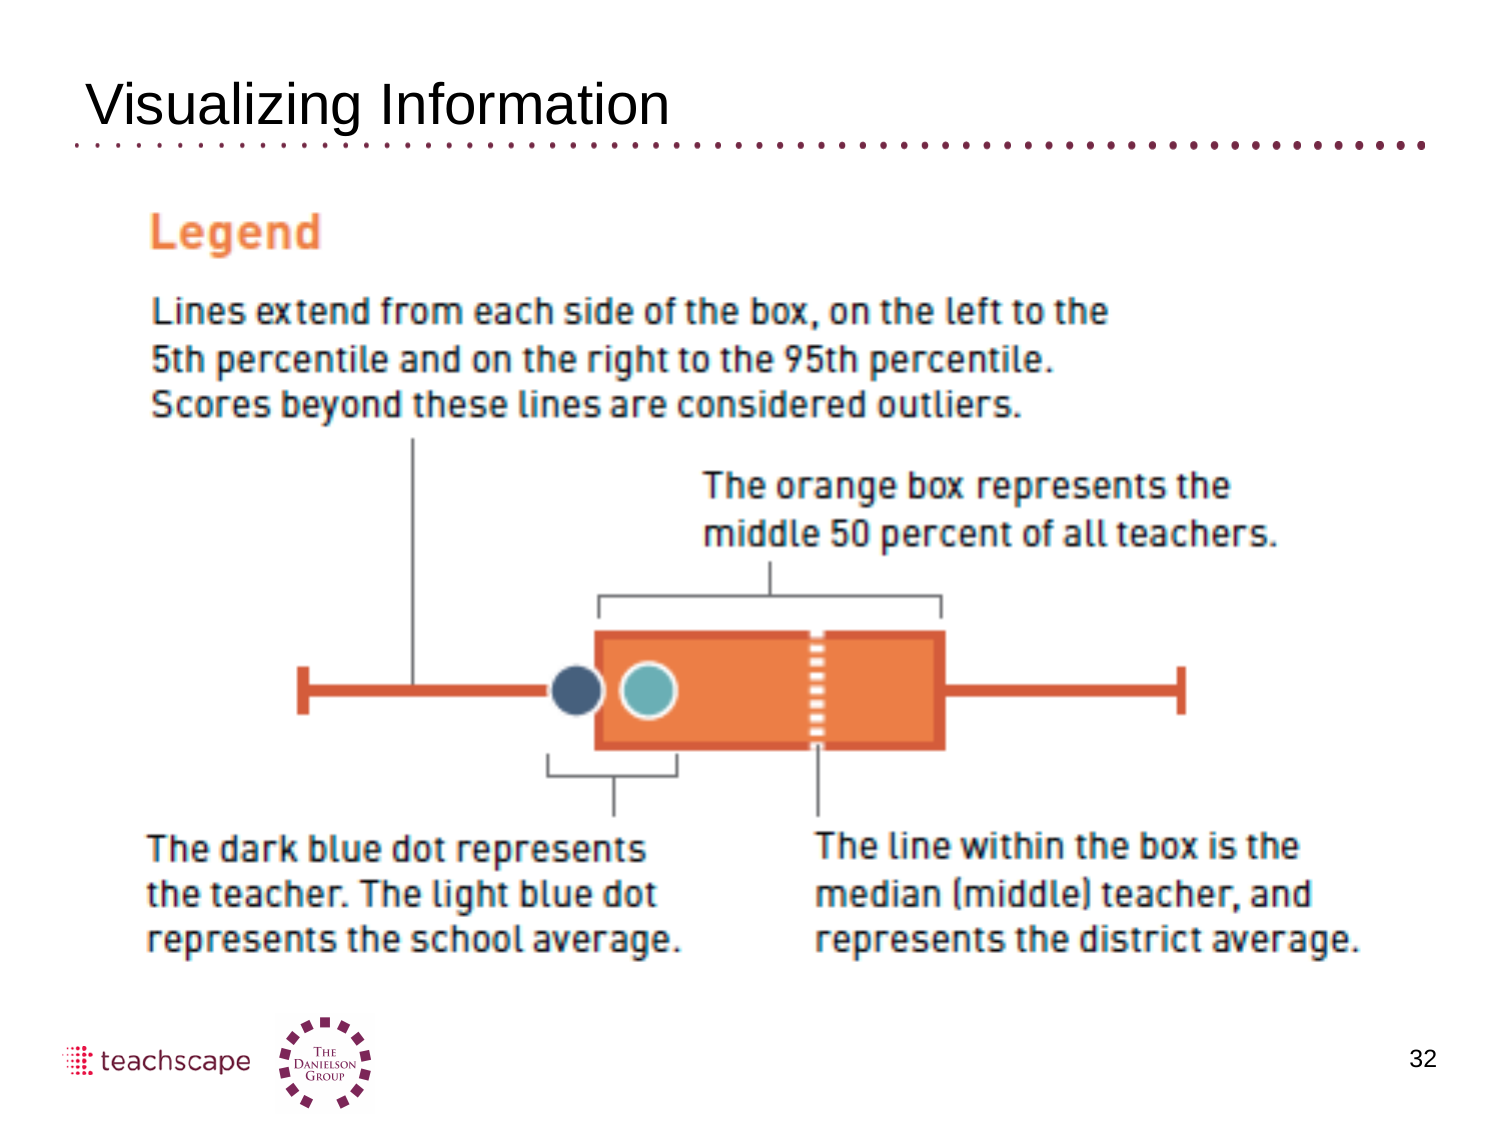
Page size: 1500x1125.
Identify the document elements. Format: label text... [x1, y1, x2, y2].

picture [75, 141, 1425, 150]
title Visualizing Information [85, 66, 1436, 138]
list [86, 199, 1438, 1013]
slide_number 32 [1337, 1042, 1438, 1103]
picture [62, 1046, 250, 1075]
